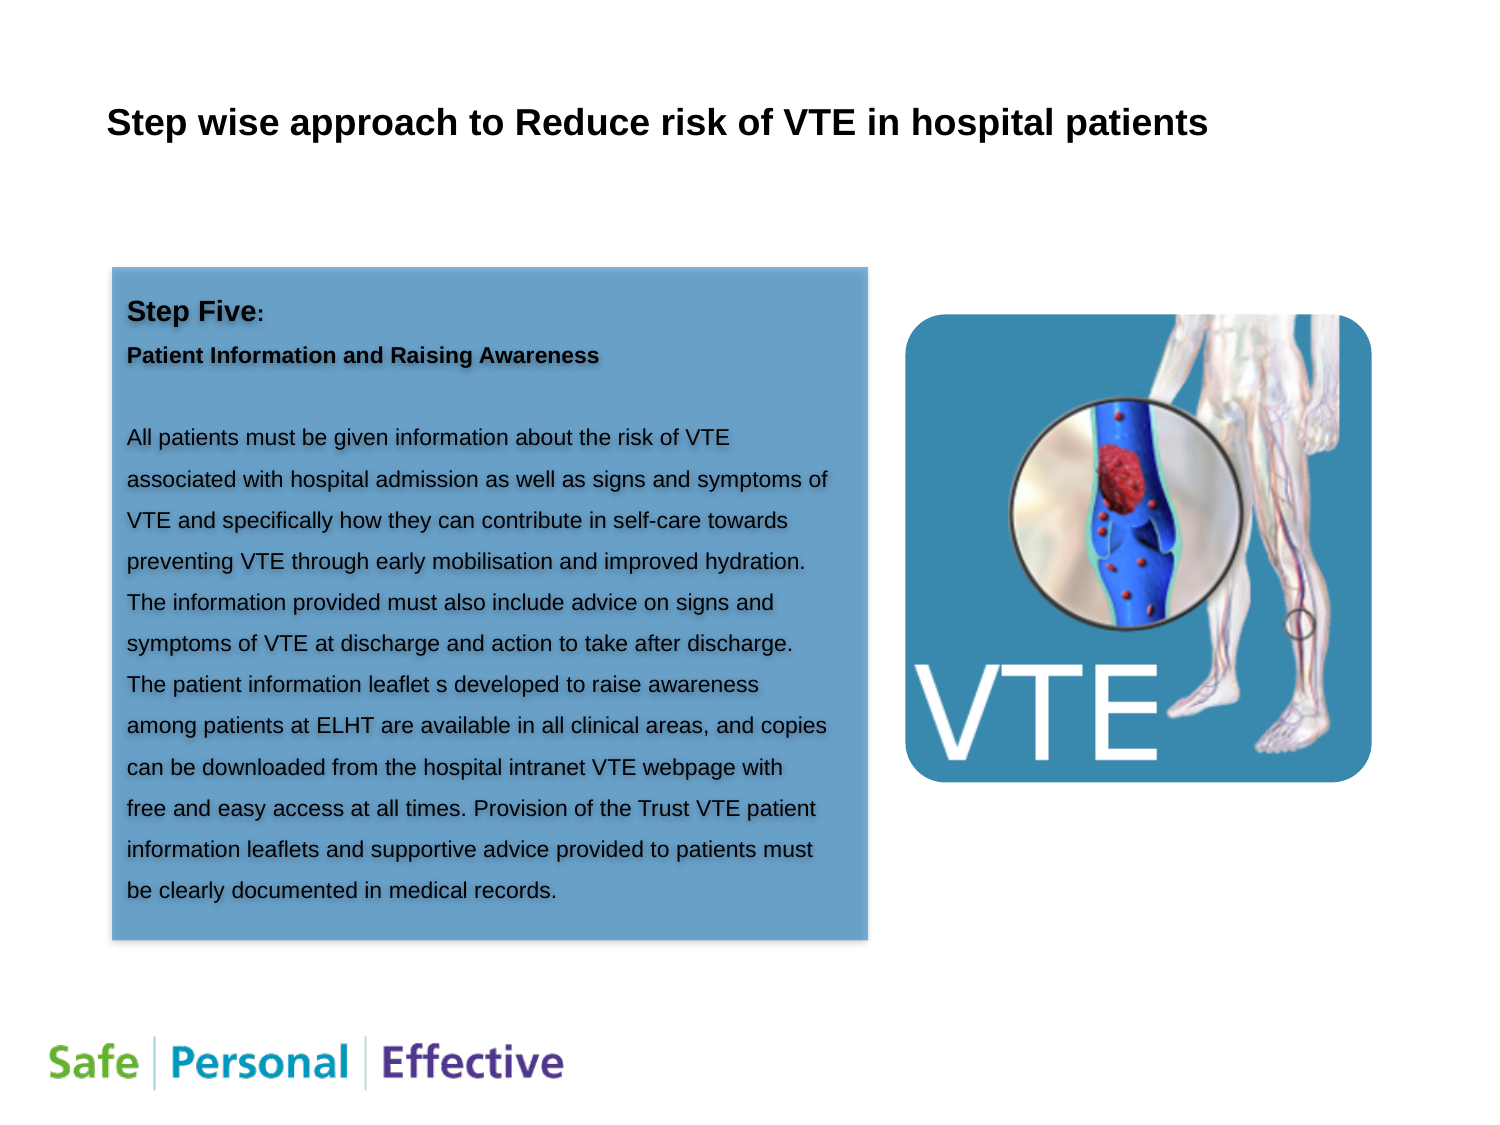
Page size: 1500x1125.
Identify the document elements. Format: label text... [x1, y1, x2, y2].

text_box Step Five: Patient Information and Raising Awareness All patients must be given information about the risk of VTE associated with hospital admission as well as signs and symptoms of VTE and specifically how they can contribute in self-care towards preventing VTE through early mobilisation and improved hydration. The information provided must also include advice on signs and symptoms of VTE at discharge and action to take after discharge. The patient information leaflet s developed to raise awareness among patients at ELHT are available in all clinical areas, and copies can be downloaded from the hospital intranet VTE webpage with free and easy access at all times. Provision of the Trust VTE patient information leaflets and supportive advice provided to patients must be clearly documented in medical records. [111, 266, 845, 929]
text_box [111, 266, 869, 941]
picture [905, 314, 1372, 783]
picture [47, 1035, 566, 1092]
text_box Step wise approach to Reduce risk of VTE in hospital patients [91, 89, 1273, 181]
